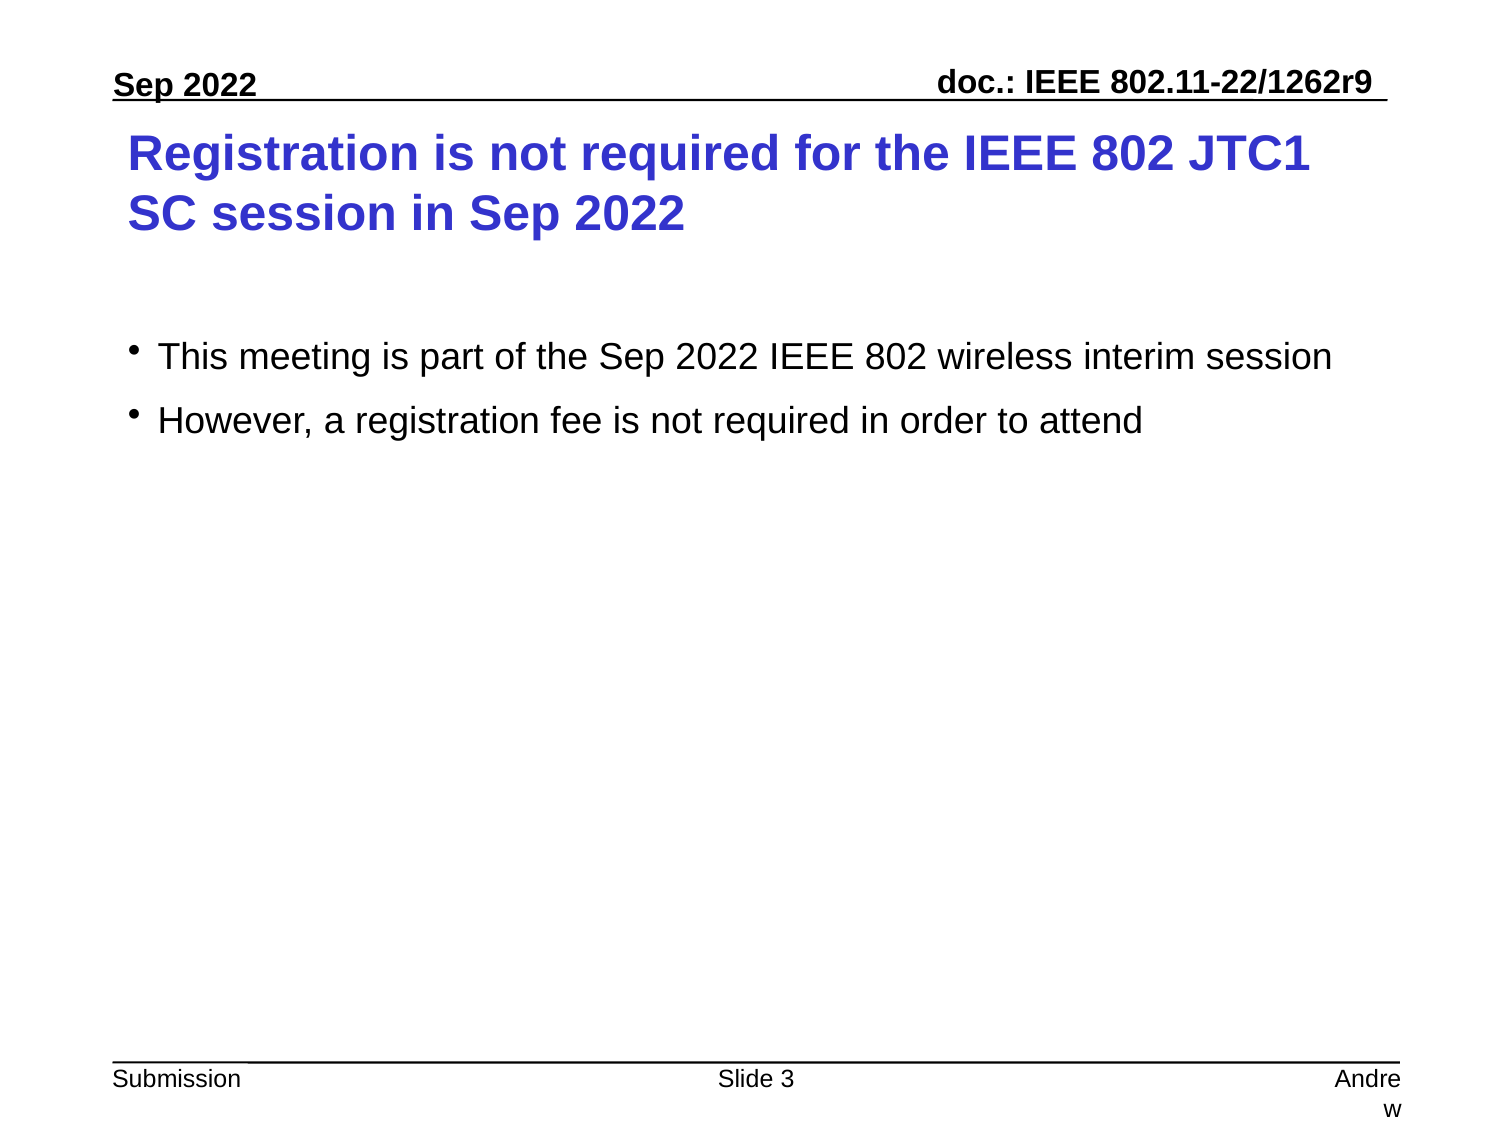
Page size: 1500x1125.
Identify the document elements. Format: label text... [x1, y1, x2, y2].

slide_number Slide 3 [709, 1061, 803, 1093]
title Registration is not required for the IEEE 802 JTC1 SC session in Sep 2022 [112, 112, 1388, 288]
list This meeting is part of the Sep 2022 IEEE 802 wireless interim session However, a registration fee is not required in order to attend [112, 324, 1388, 1000]
footer Andrew Myles, Cisco [1320, 1061, 1402, 1093]
